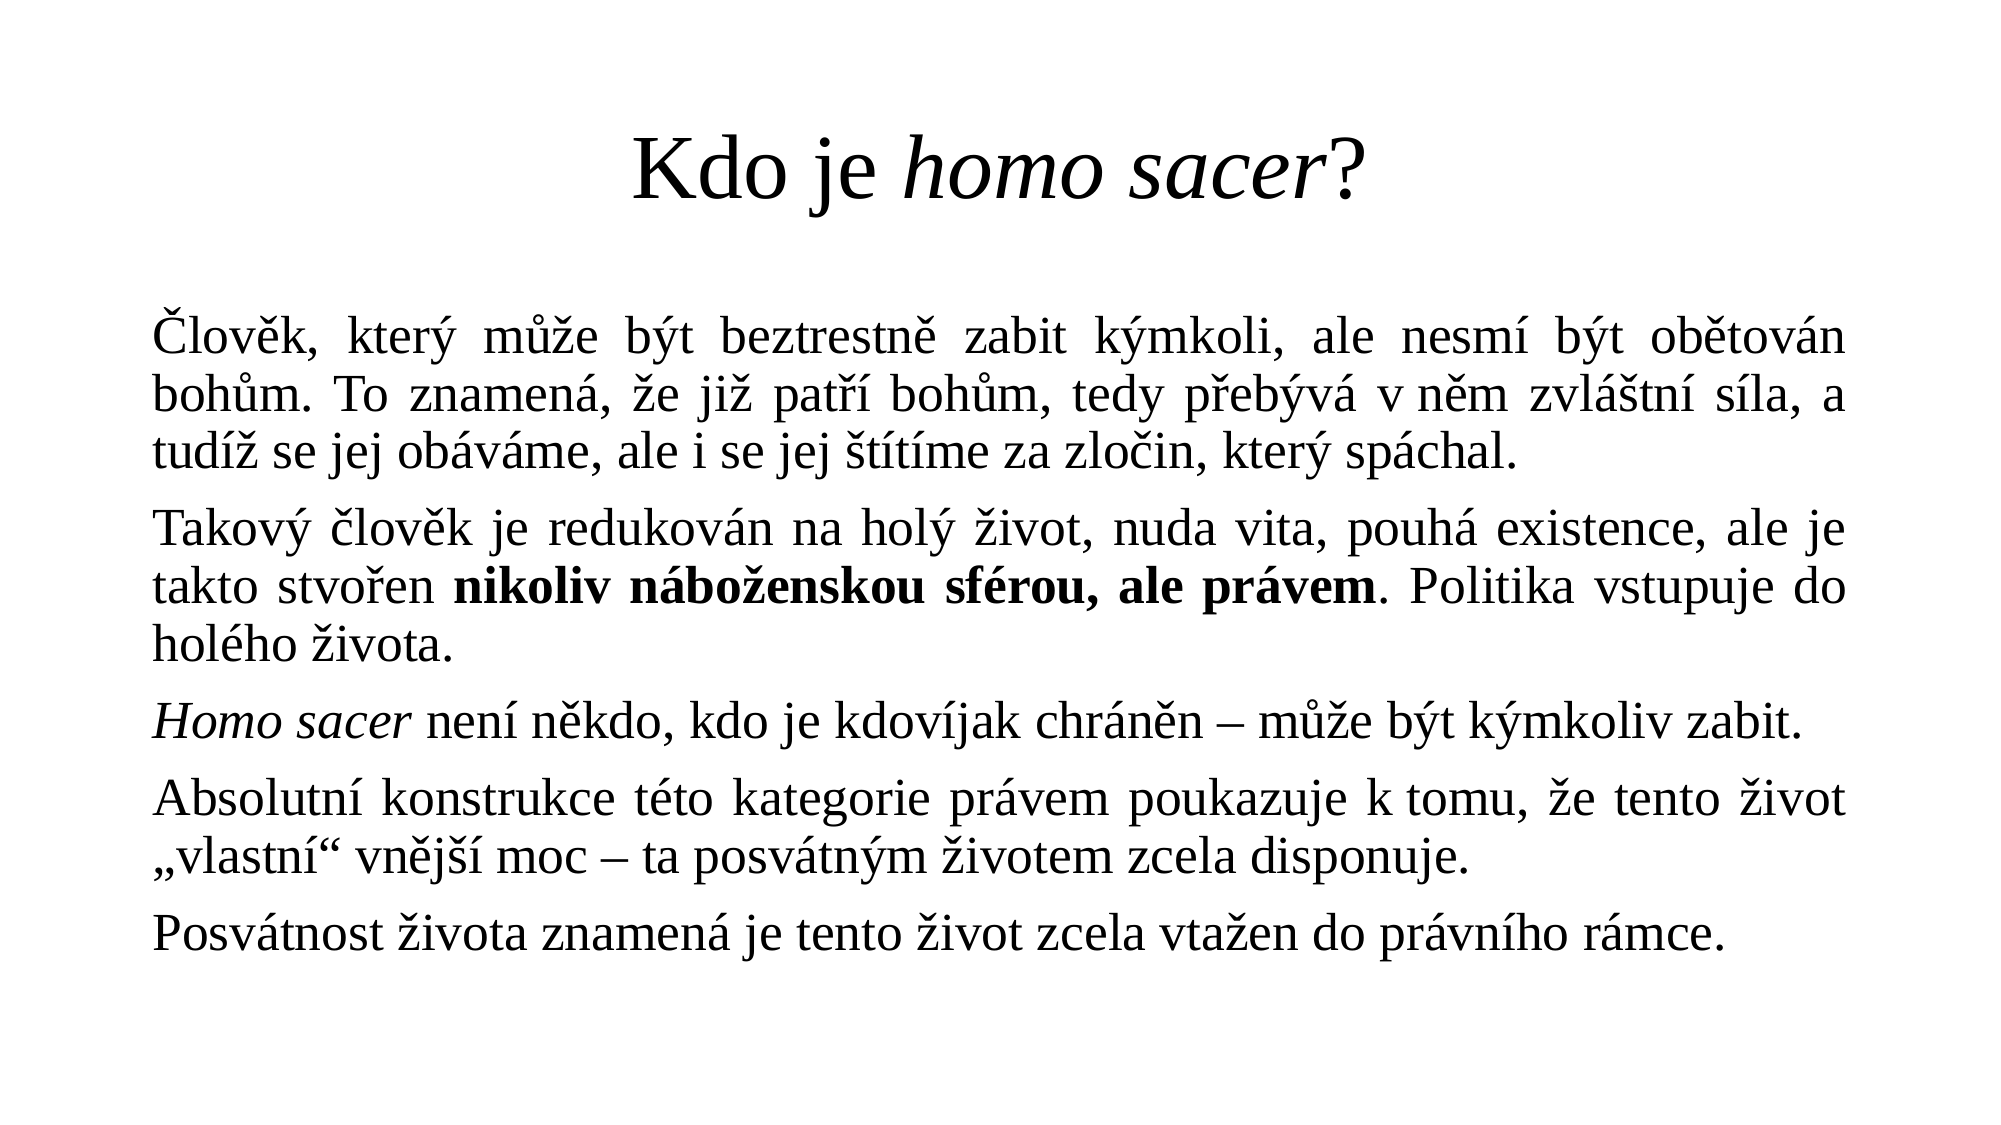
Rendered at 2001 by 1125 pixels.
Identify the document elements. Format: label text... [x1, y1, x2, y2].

title Kdo je homo sacer? [137, 59, 1863, 278]
list Člověk, který může být beztrestně zabit kýmkoli, ale nesmí být obětován bohům. To znamená, že již patří bohům, tedy přebývá v něm zvláštní síla, a tudíž se jej obáváme, ale i se jej štítíme za zločin, který spáchal. Takový člověk je redukován na holý život, nuda vita, pouhá existence, ale je takto stvořen nikoliv náboženskou sférou, ale právem. Politika vstupuje do holého života. Homo sacer není někdo, kdo je kdovíjak chráněn – může být kýmkoliv zabit. Absolutní konstrukce této kategorie právem poukazuje k tomu, že tento život „vlastní“ vnější moc – ta posvátným životem zcela disponuje. Posvátnost života znamená je tento život zcela vtažen do právního rámce. [137, 299, 1863, 1014]
